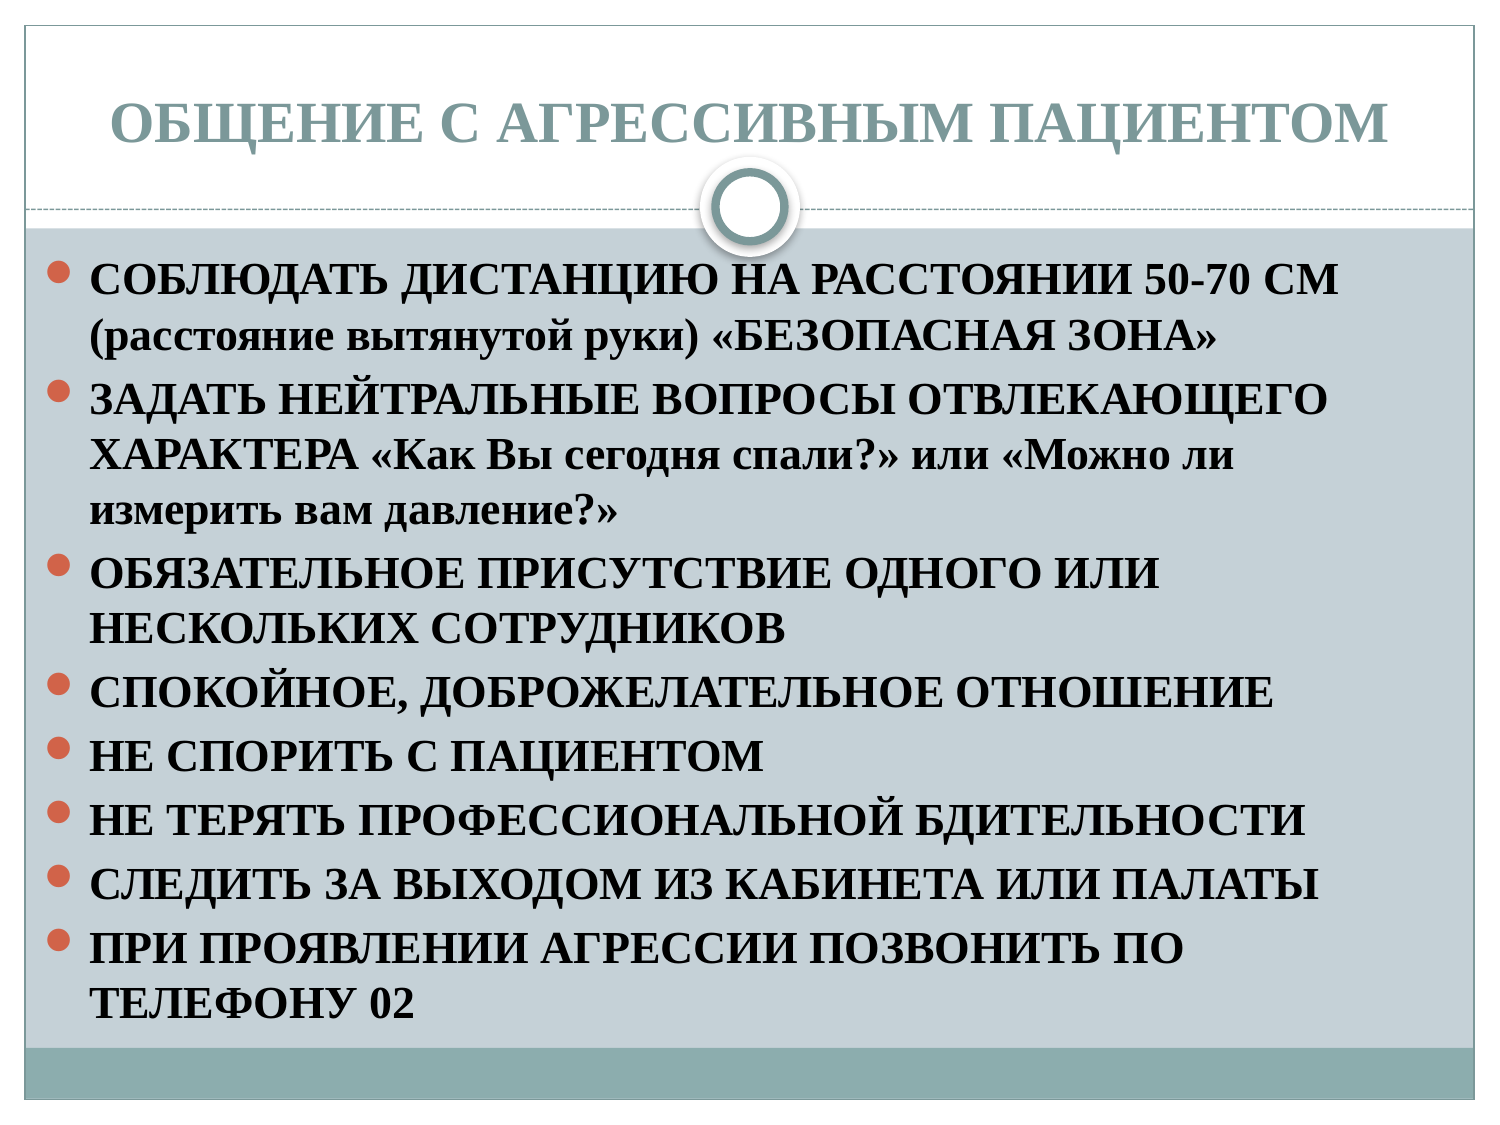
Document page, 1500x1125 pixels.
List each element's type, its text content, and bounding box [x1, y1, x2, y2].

list СОБЛЮДАТЬ ДИСТАНЦИЮ НА РАССТОЯНИИ 50-70 СМ (расстояние вытянутой руки) «БЕЗОПАСНАЯ ЗОНА» ЗАДАТЬ НЕЙТРАЛЬНЫЕ ВОПРОСЫ ОТВЛЕКАЮЩЕГО ХАРАКТЕРА «Как Вы сегодня спали?» или «Можно ли измерить вам давление?» ОБЯЗАТЕЛЬНОЕ ПРИСУТСТВИЕ ОДНОГО ИЛИ НЕСКОЛЬКИХ СОТРУДНИКОВ СПОКОЙНОЕ, ДОБРОЖЕЛАТЕЛЬНОЕ ОТНОШЕНИЕ НЕ СПОРИТЬ С ПАЦИЕНТОМ НЕ ТЕРЯТЬ ПРОФЕССИОНАЛЬНОЙ БДИТЕЛЬНОСТИ СЛЕДИТЬ ЗА ВЫХОДОМ ИЗ КАБИНЕТА ИЛИ ПАЛАТЫ ПРИ ПРОЯВЛЕНИИ АГРЕССИИ ПОЗВОНИТЬ ПО ТЕЛЕФОНУ 02 [29, 172, 1445, 1048]
title ОБЩЕНИЕ С АГРЕССИВНЫМ ПАЦИЕНТОМ [49, 37, 1450, 162]
